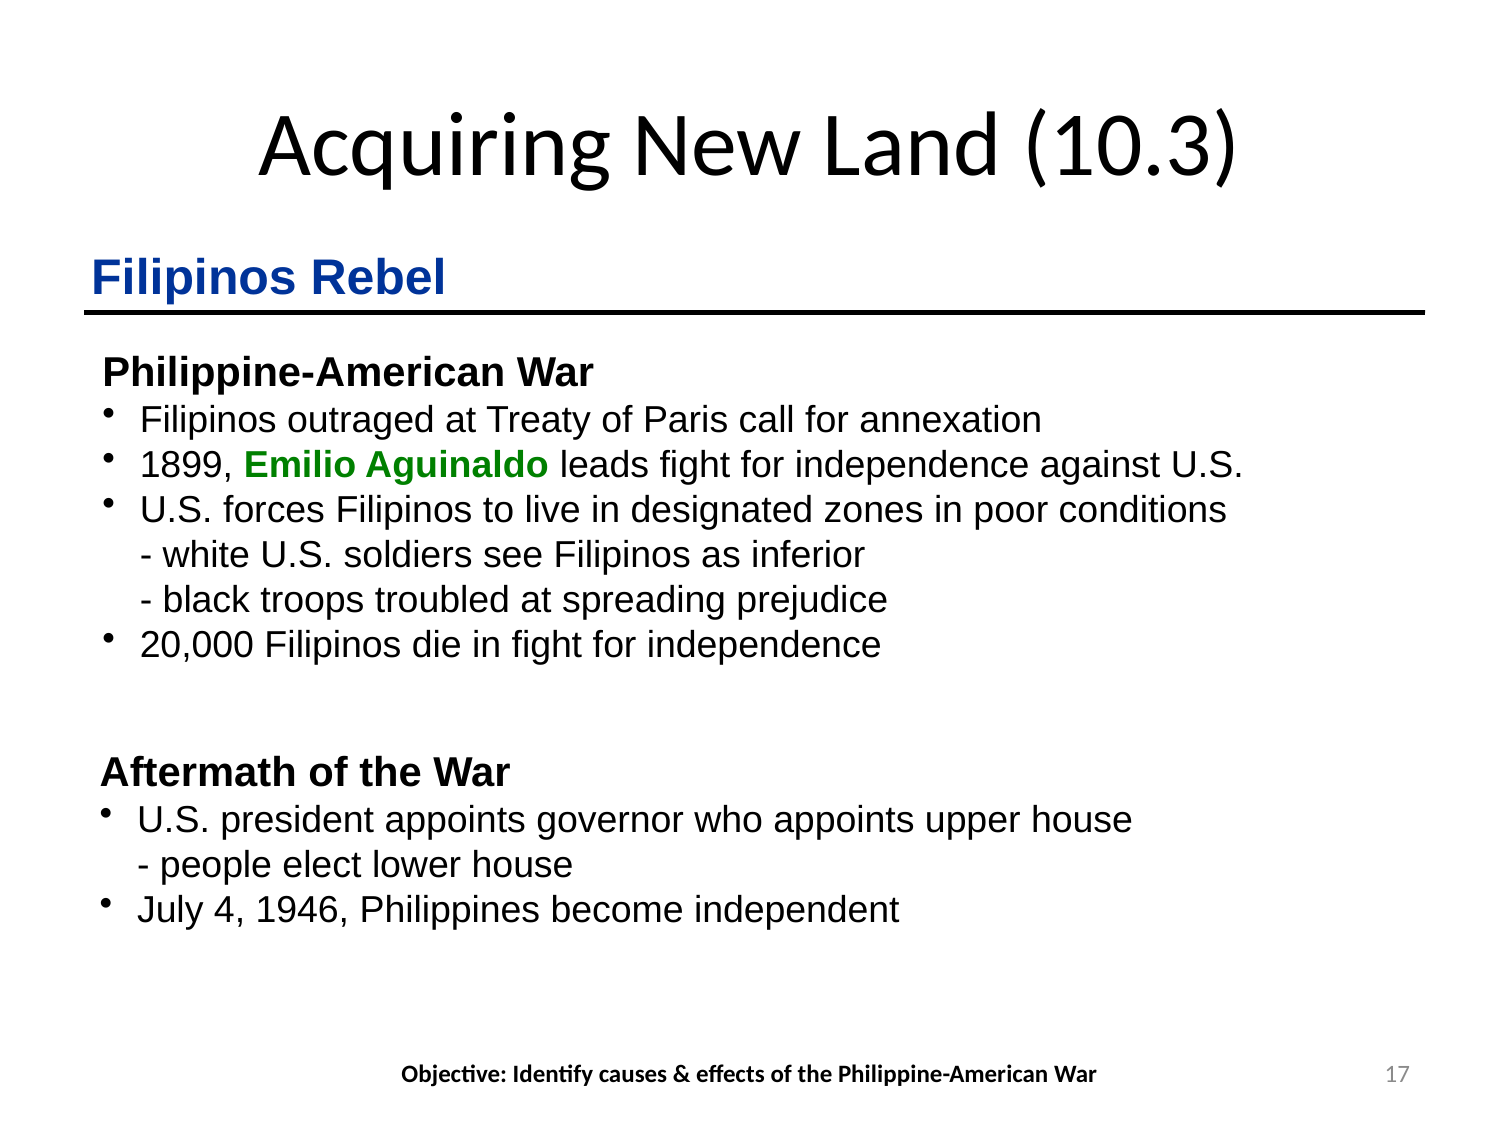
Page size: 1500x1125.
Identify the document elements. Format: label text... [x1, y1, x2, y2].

title Acquiring New Land (10.3) [75, 45, 1425, 233]
text_box Philippine-American War Filipinos outraged at Treaty of Paris call for annexation 1899, Emilio Aguinaldo leads fight for independence against U.S. U.S. forces Filipinos to live in designated zones in poor conditions - white U.S. soldiers see Filipinos as inferior - black troops troubled at spreading prejudice 20,000 Filipinos die in fight for independence [87, 337, 1413, 673]
text_box Aftermath of the War U.S. president appoints governor who appoints upper house - people elect lower house July 4, 1946, Philippines become independent [84, 737, 1428, 938]
footer Objective: Identify causes & effects of the Philippine-American War [75, 1042, 1425, 1103]
text_box Filipinos Rebel [76, 237, 462, 313]
